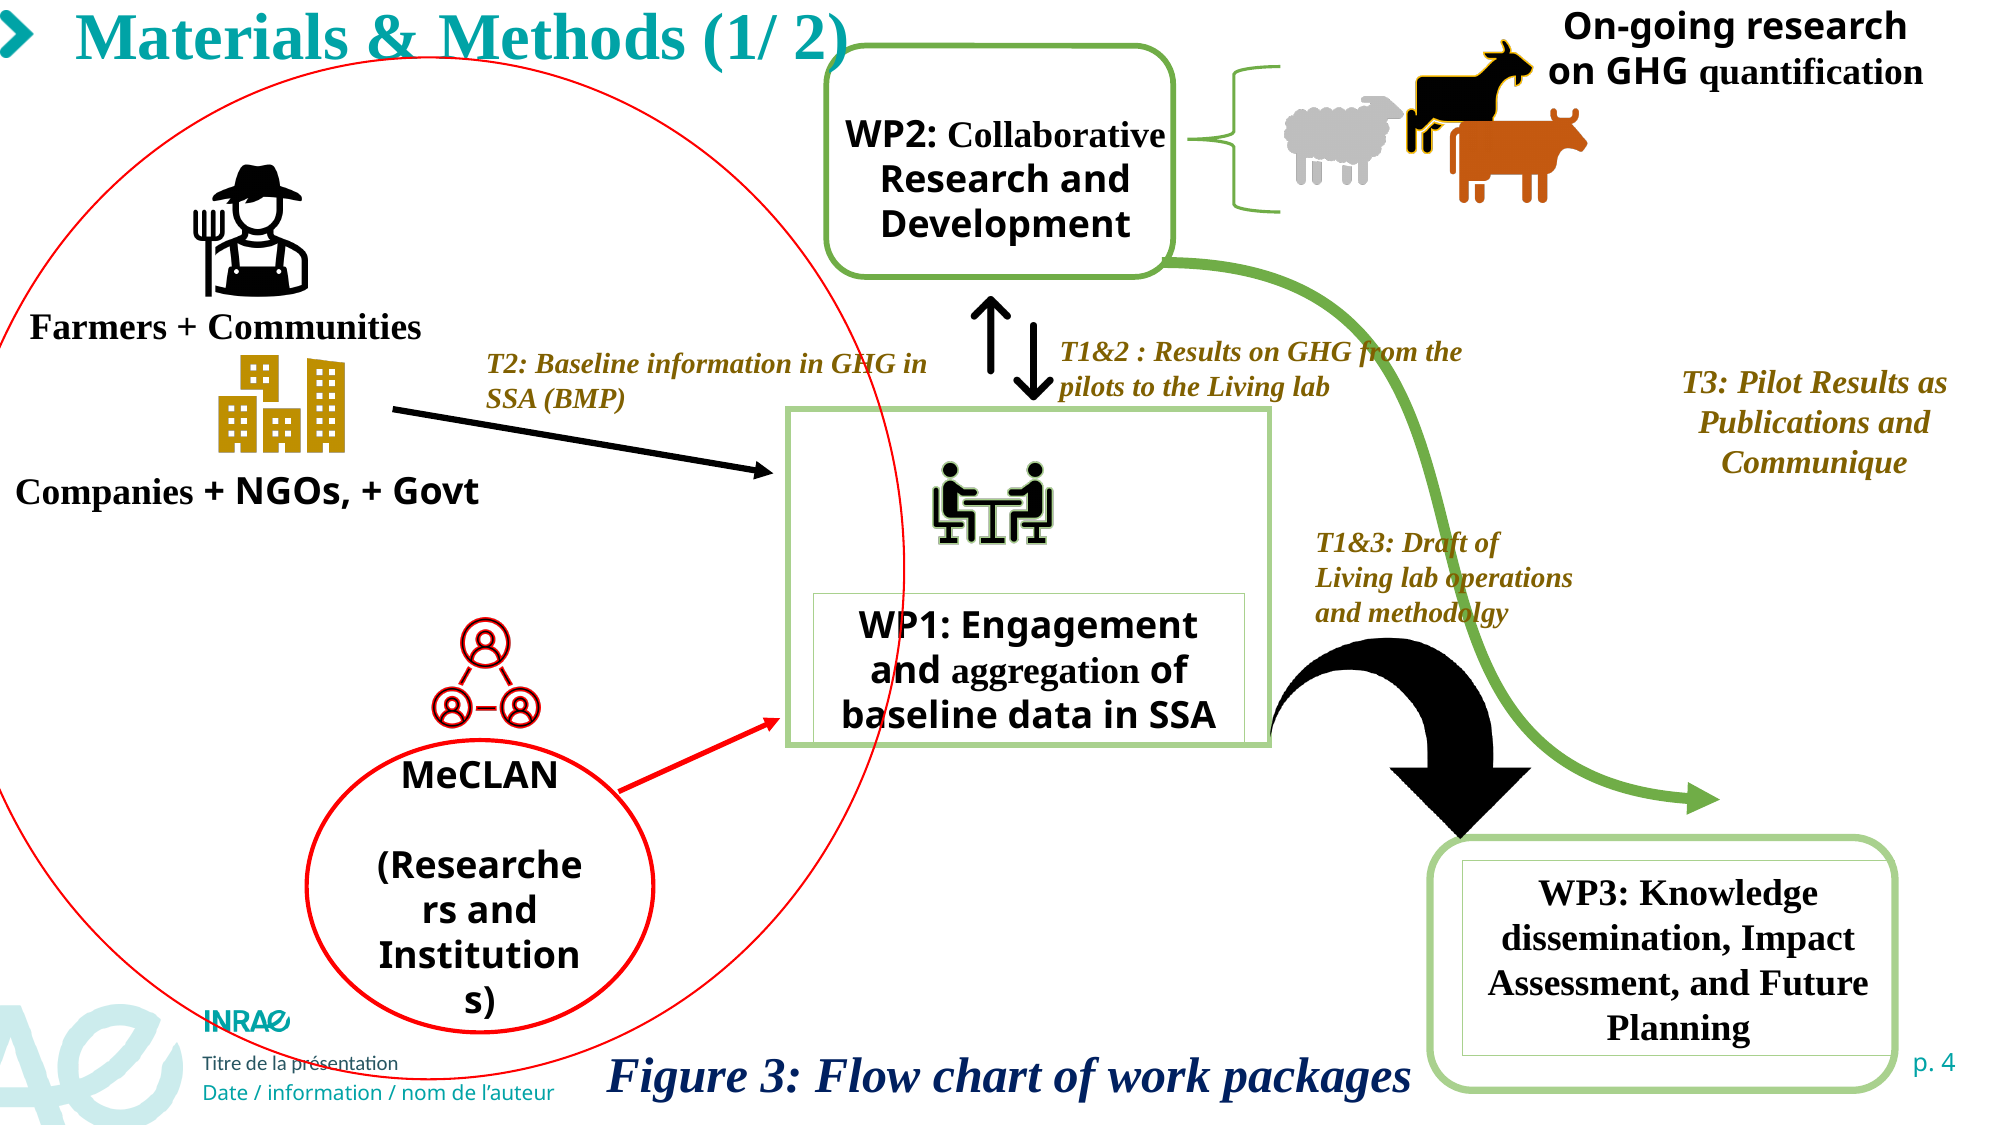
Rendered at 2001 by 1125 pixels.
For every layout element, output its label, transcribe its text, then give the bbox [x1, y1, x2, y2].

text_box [1257, 515, 1592, 881]
picture [0, 996, 329, 1125]
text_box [790, 45, 1222, 277]
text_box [1429, 837, 1895, 1091]
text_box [0, 158, 774, 521]
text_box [1161, 262, 1975, 800]
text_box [306, 595, 781, 1033]
text_box [143, 56, 714, 158]
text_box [470, 291, 1069, 423]
title Materials & Methods (1/ 2) [0, 4, 874, 72]
text_box Figure 3: Flow chart of work packages [591, 1035, 1433, 1110]
picture [0, 10, 35, 58]
text_box [0, 423, 876, 1081]
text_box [1187, 0, 1952, 231]
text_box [787, 408, 1161, 746]
text_box T1&2 : Results on GHG from the pilots to the Living lab [1069, 325, 1161, 408]
text_box [774, 215, 830, 291]
